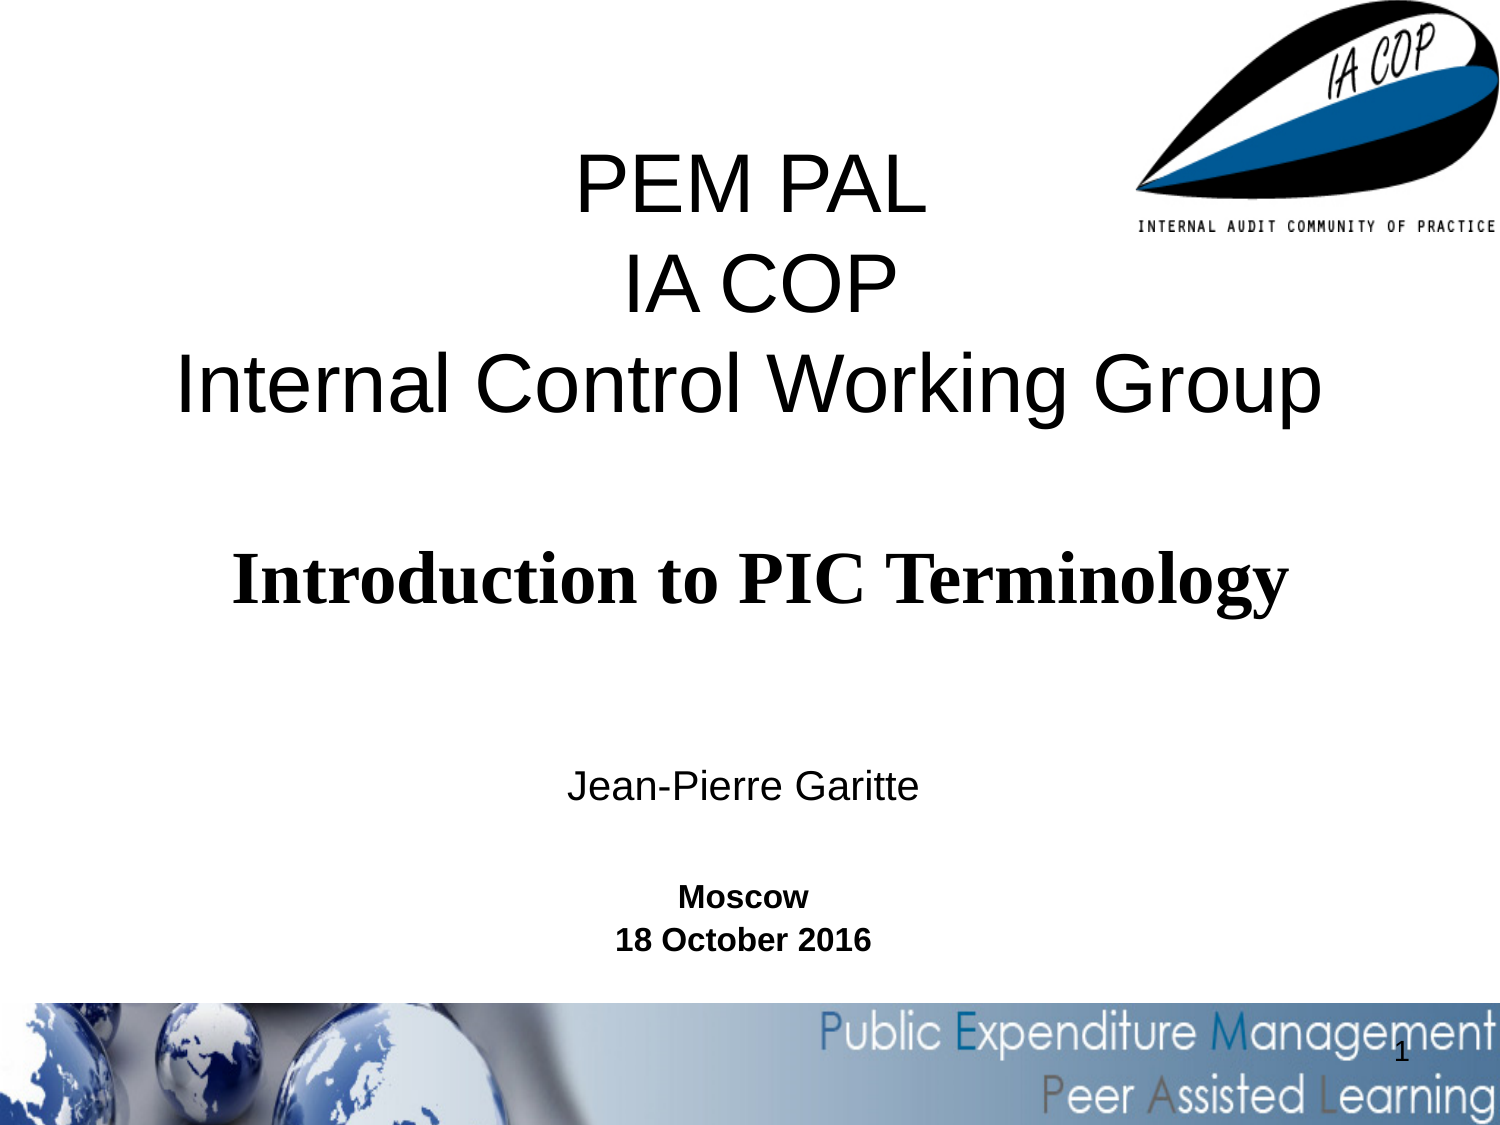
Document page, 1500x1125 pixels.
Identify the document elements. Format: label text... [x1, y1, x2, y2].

slide_number 1 [1074, 1024, 1426, 1103]
picture [1135, 0, 1500, 232]
subtitle Jean-Pierre Garitte Moscow 18 October 2016 [218, 645, 1269, 1012]
title PEM PAL IA COP Internal Control Working Group Introduction to PIC Terminology [123, 385, 1400, 663]
picture [0, 1003, 1500, 1125]
